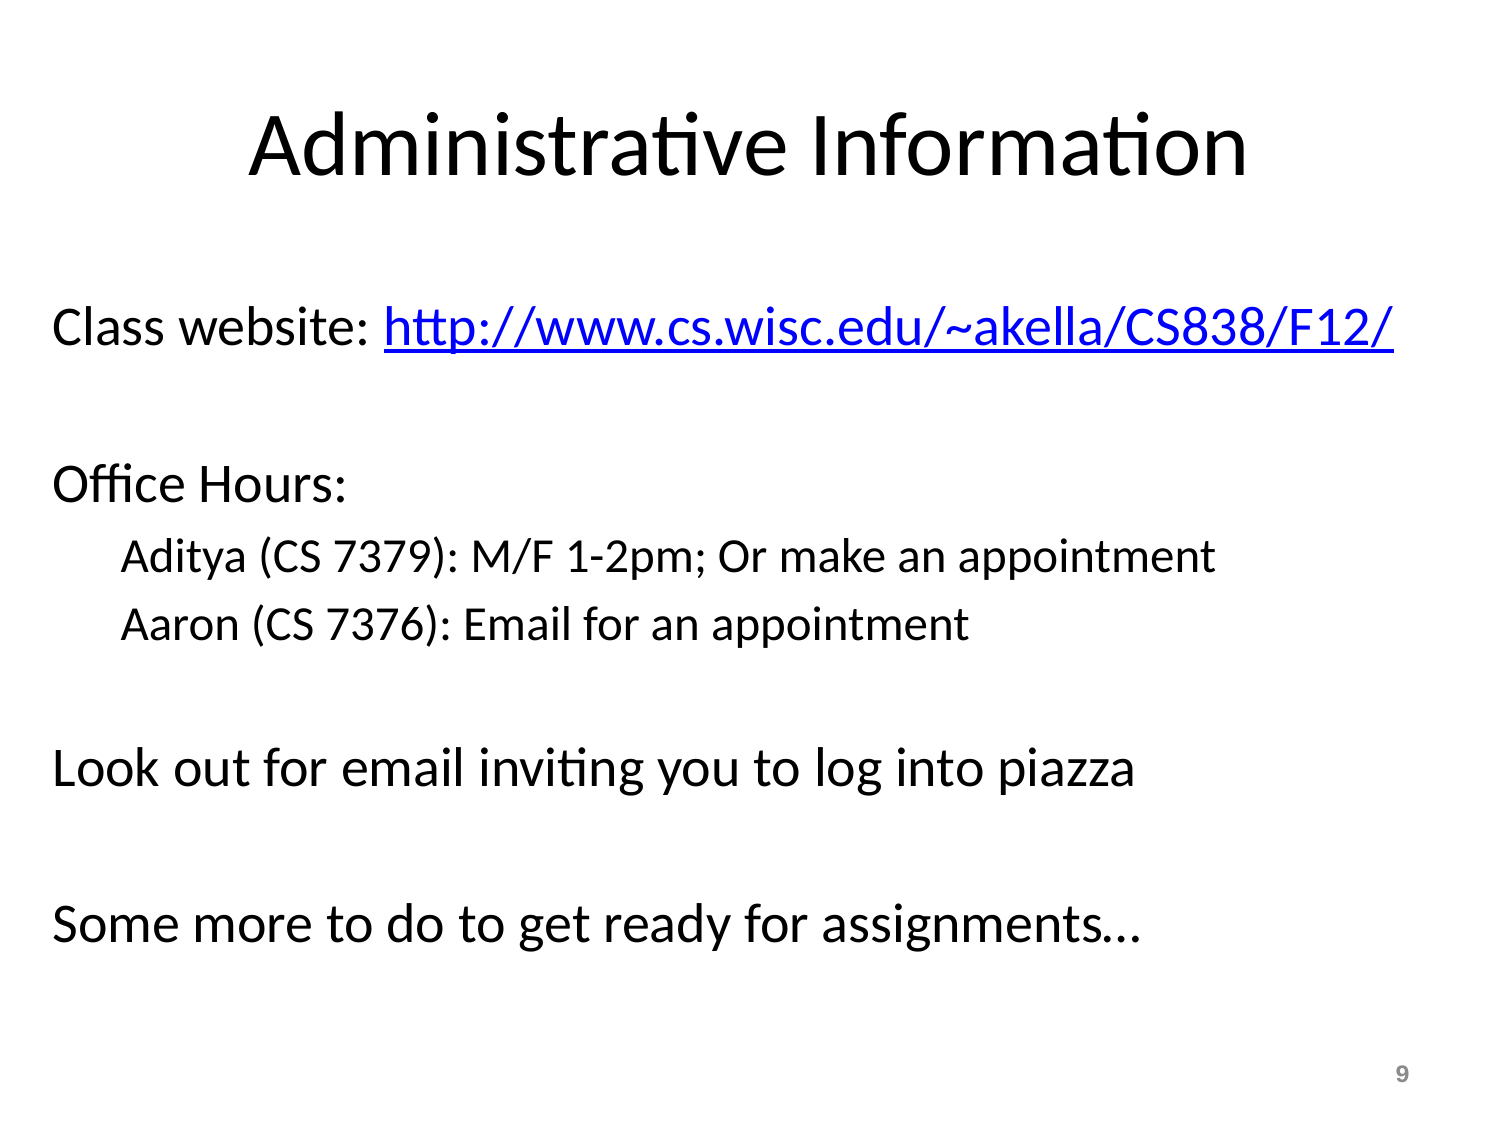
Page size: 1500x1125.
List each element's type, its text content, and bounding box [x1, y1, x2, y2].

slide_number 9 [1074, 1042, 1425, 1103]
list Class website: http://www.cs.wisc.edu/~akella/CS838/F12/ Office Hours: Aditya (CS 7379): M/F 1-2pm; Or make an appointment Aaron (CS 7376): Email for an appointment Look out for email inviting you to log into piazza Some more to do to get ready for assignments… [37, 282, 1425, 1038]
title Administrative Information [75, 45, 1425, 233]
